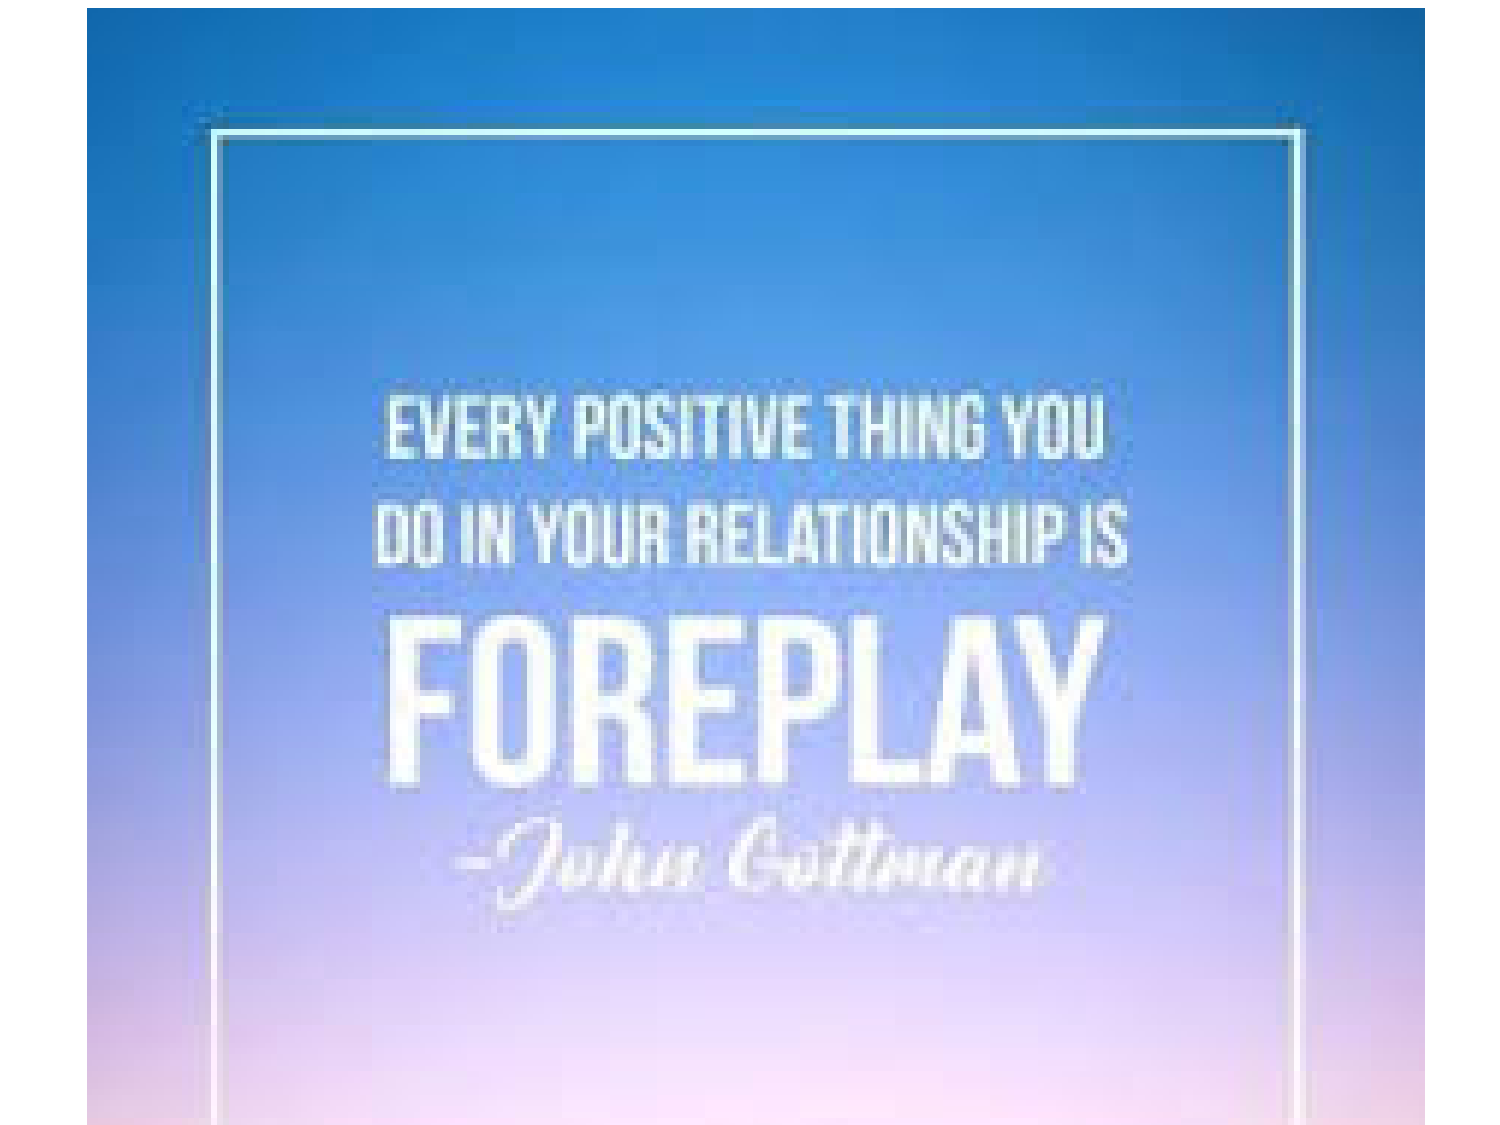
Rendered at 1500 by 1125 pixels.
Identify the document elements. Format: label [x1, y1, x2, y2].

list [87, 8, 1426, 1125]
